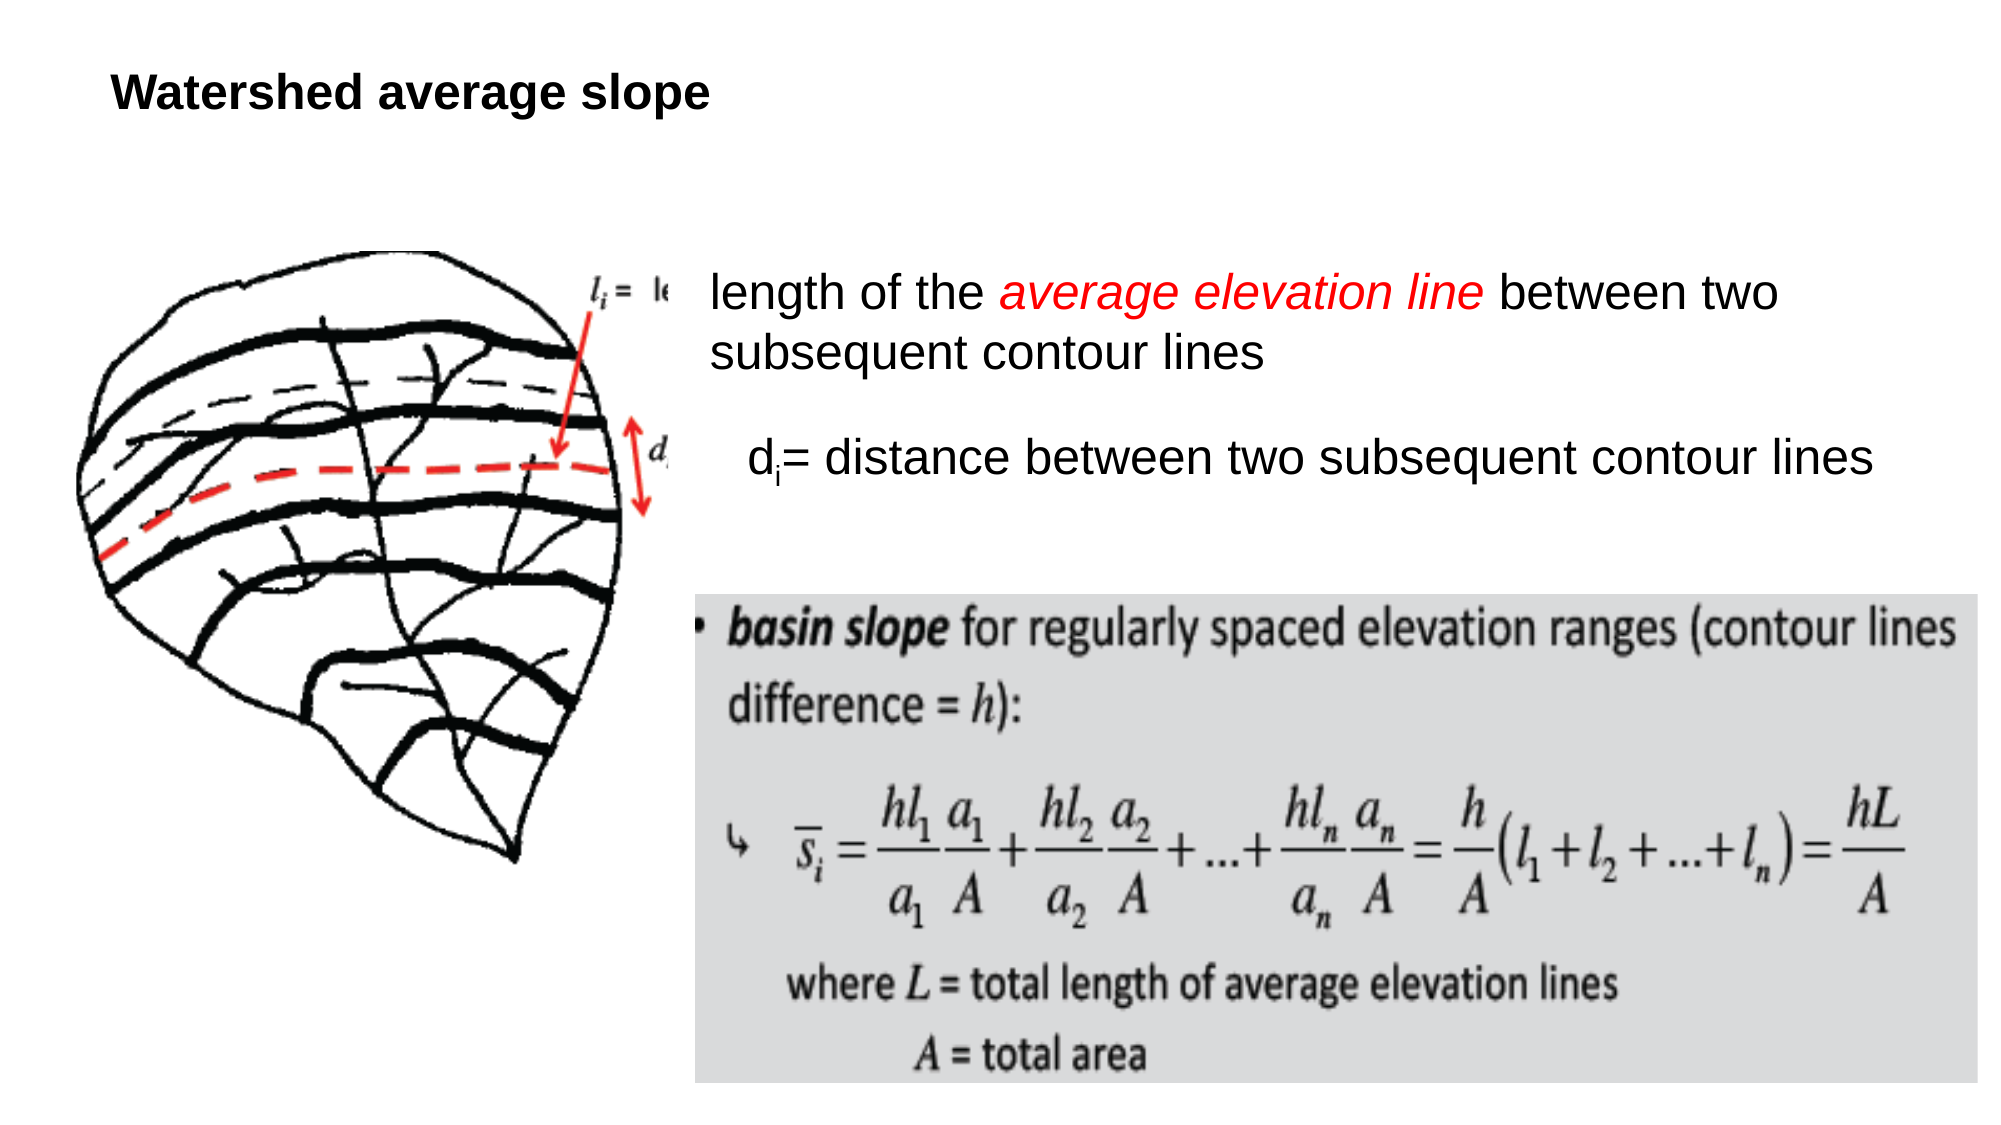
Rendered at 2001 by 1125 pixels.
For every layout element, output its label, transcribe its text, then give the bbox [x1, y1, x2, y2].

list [76, 251, 669, 873]
picture [695, 594, 1978, 1083]
text_box length of the average elevation line between two subsequent contour lines [695, 251, 1978, 387]
text_box Watershed average slope [95, 52, 762, 127]
text_box di= distance between two subsequent contour lines [732, 416, 1890, 500]
